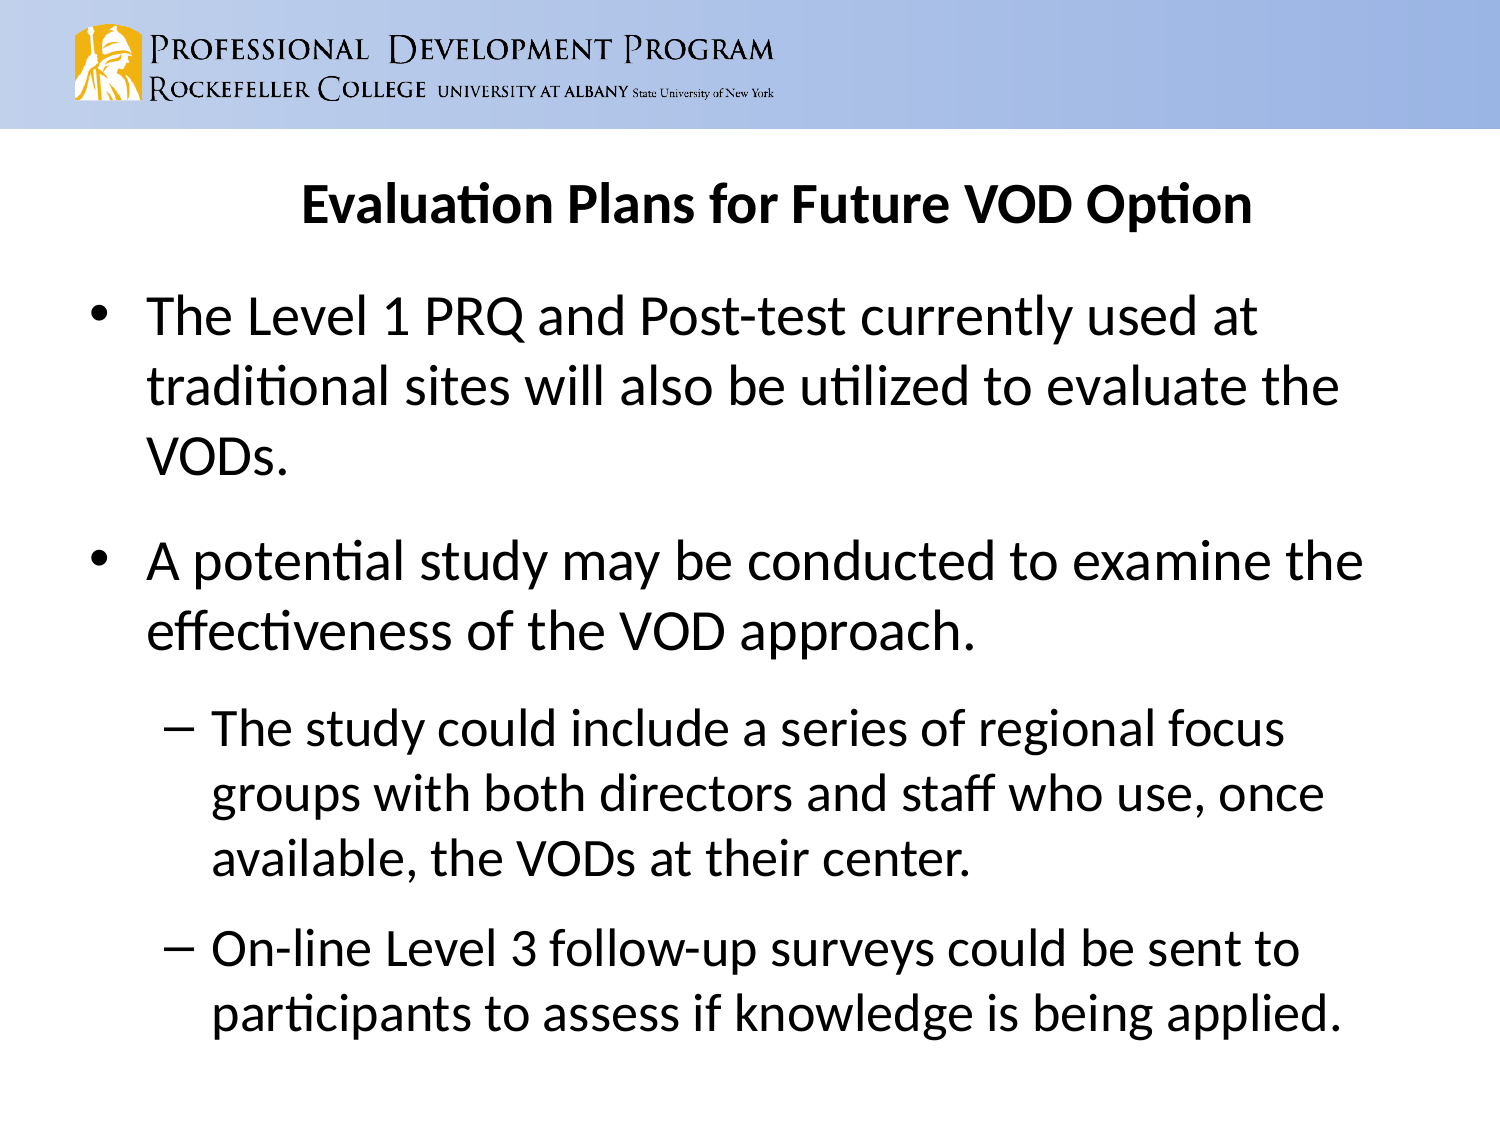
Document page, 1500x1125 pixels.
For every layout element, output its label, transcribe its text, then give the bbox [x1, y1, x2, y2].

title Evaluation Plans for Future VOD Option [50, 149, 1400, 223]
list The Level 1 PRQ and Post-test currently used at traditional sites will also be utilized to evaluate the VODs. A potential study may be conducted to examine the effectiveness of the VOD approach. The study could include a series of regional focus groups with both directors and staff who use, once available, the VODs at their center. On-line Level 3 follow-up surveys could be sent to participants to assess if knowledge is being applied. [75, 200, 1425, 1050]
picture [75, 24, 775, 101]
